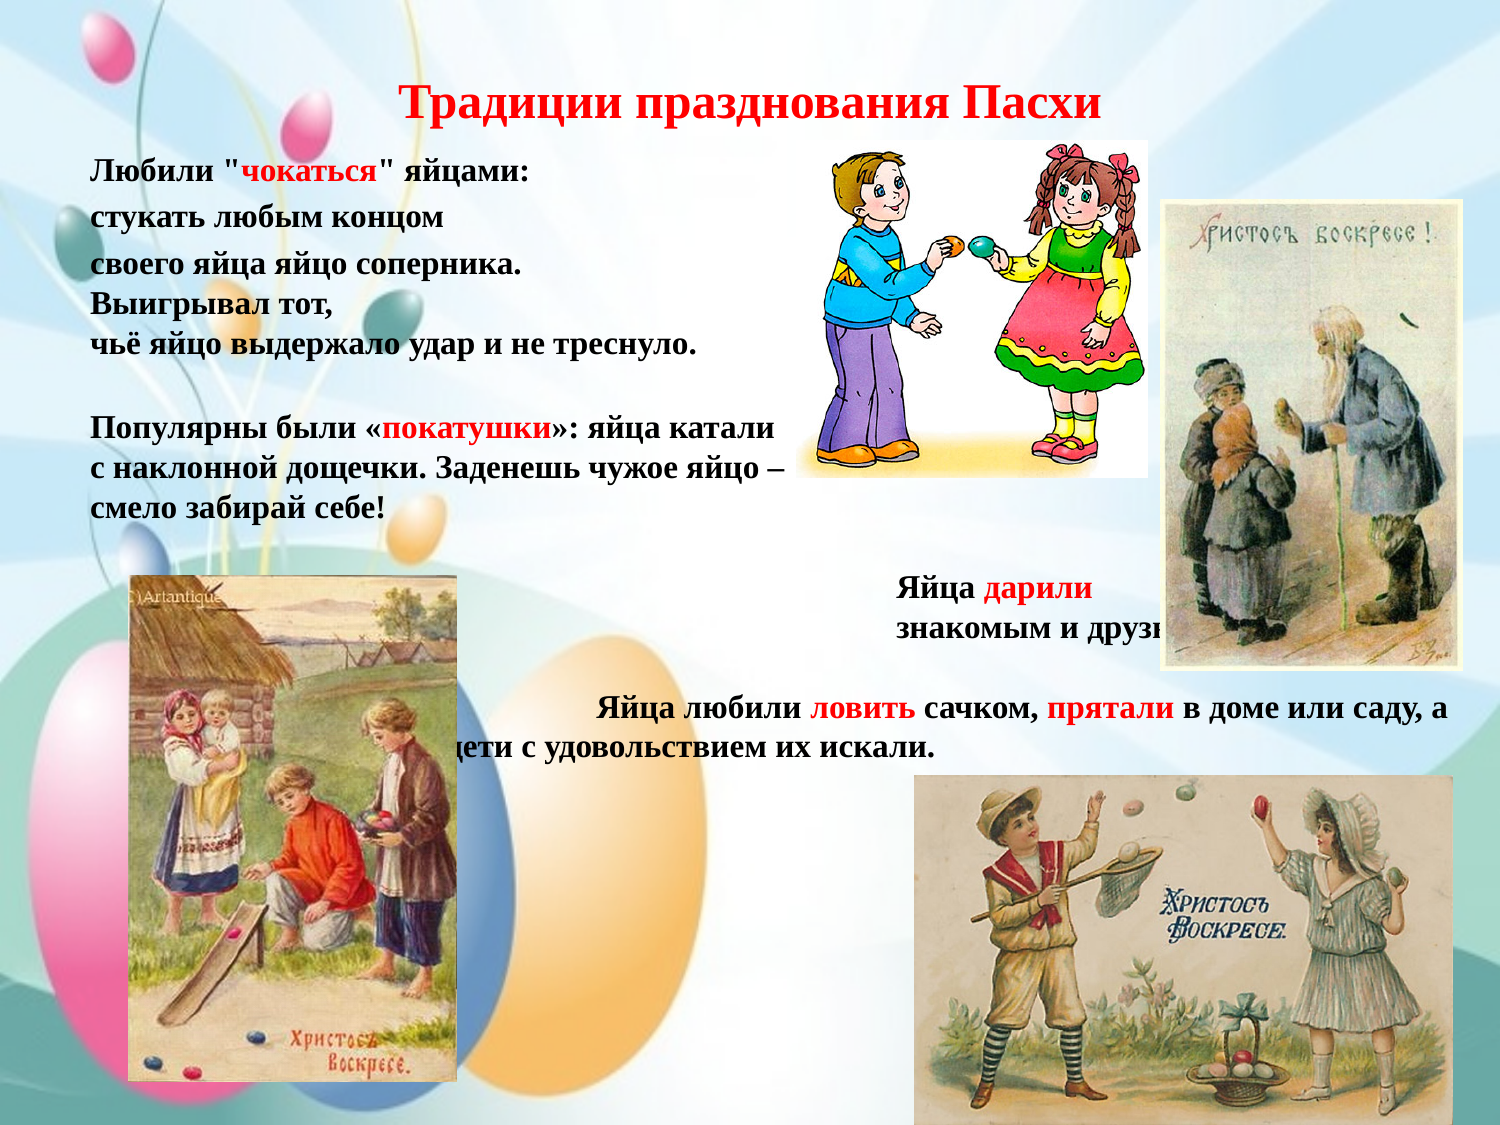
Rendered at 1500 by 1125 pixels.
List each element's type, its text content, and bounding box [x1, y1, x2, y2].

picture [1159, 198, 1463, 671]
picture [796, 140, 1148, 478]
title Традиции празднования Пасхи [75, 45, 1425, 140]
list Любили "чокаться" яйцами: стукать любым концом своего яйца яйцо соперника. Выигрывал тот, чьё яйцо выдержало удар и не треснуло. Популярны были «покатушки»: яйца катали с наклонной дощечки. Заденешь чужое яйцо – смело забирай себе! Яйца дарили знакомым и друзьям. Яйца любили ловить сачком, прятали в доме или саду, а дети с у дети с удовольствием их искали. [75, 140, 1465, 1125]
picture [128, 574, 458, 1083]
picture [913, 775, 1453, 1125]
